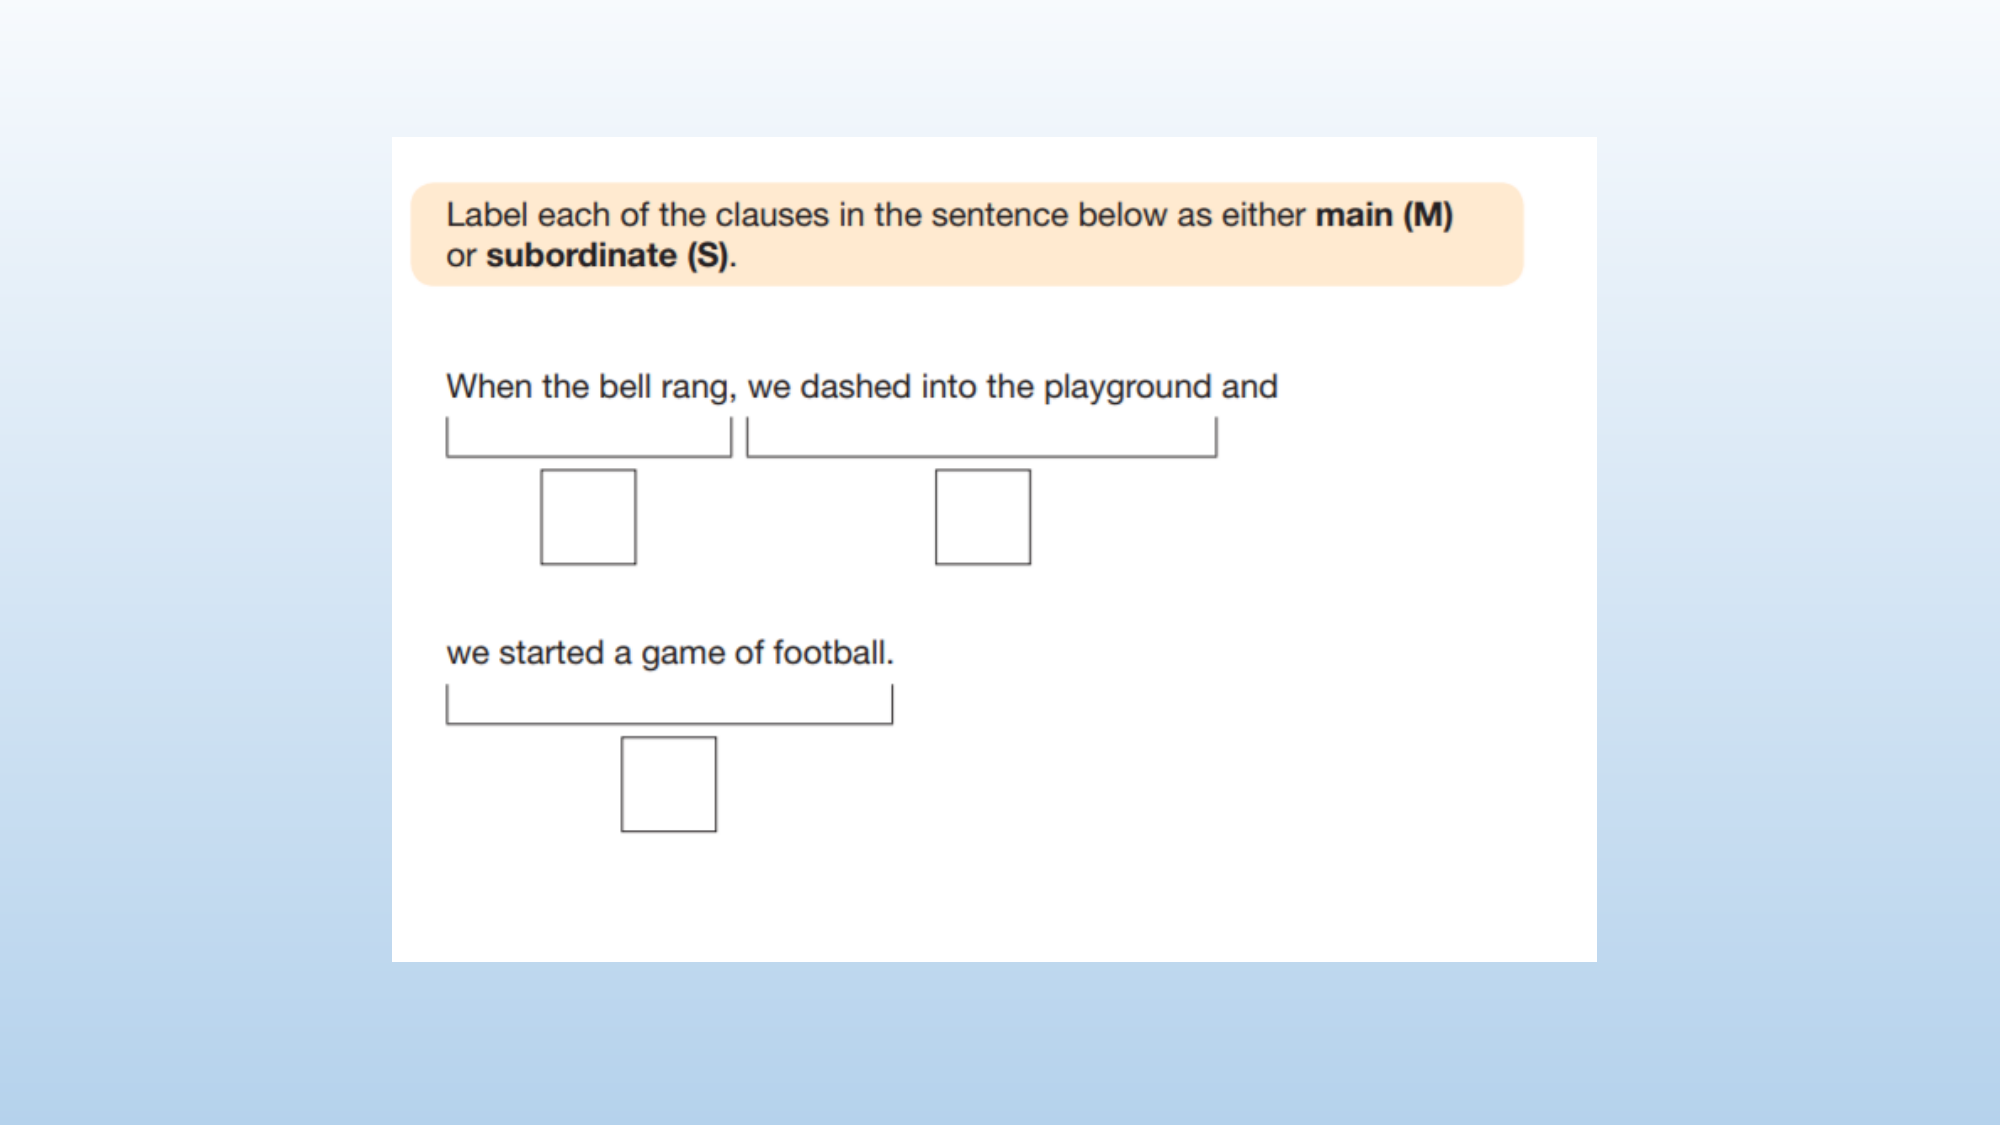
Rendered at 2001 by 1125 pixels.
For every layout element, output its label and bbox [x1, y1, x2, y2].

picture [392, 137, 1597, 962]
